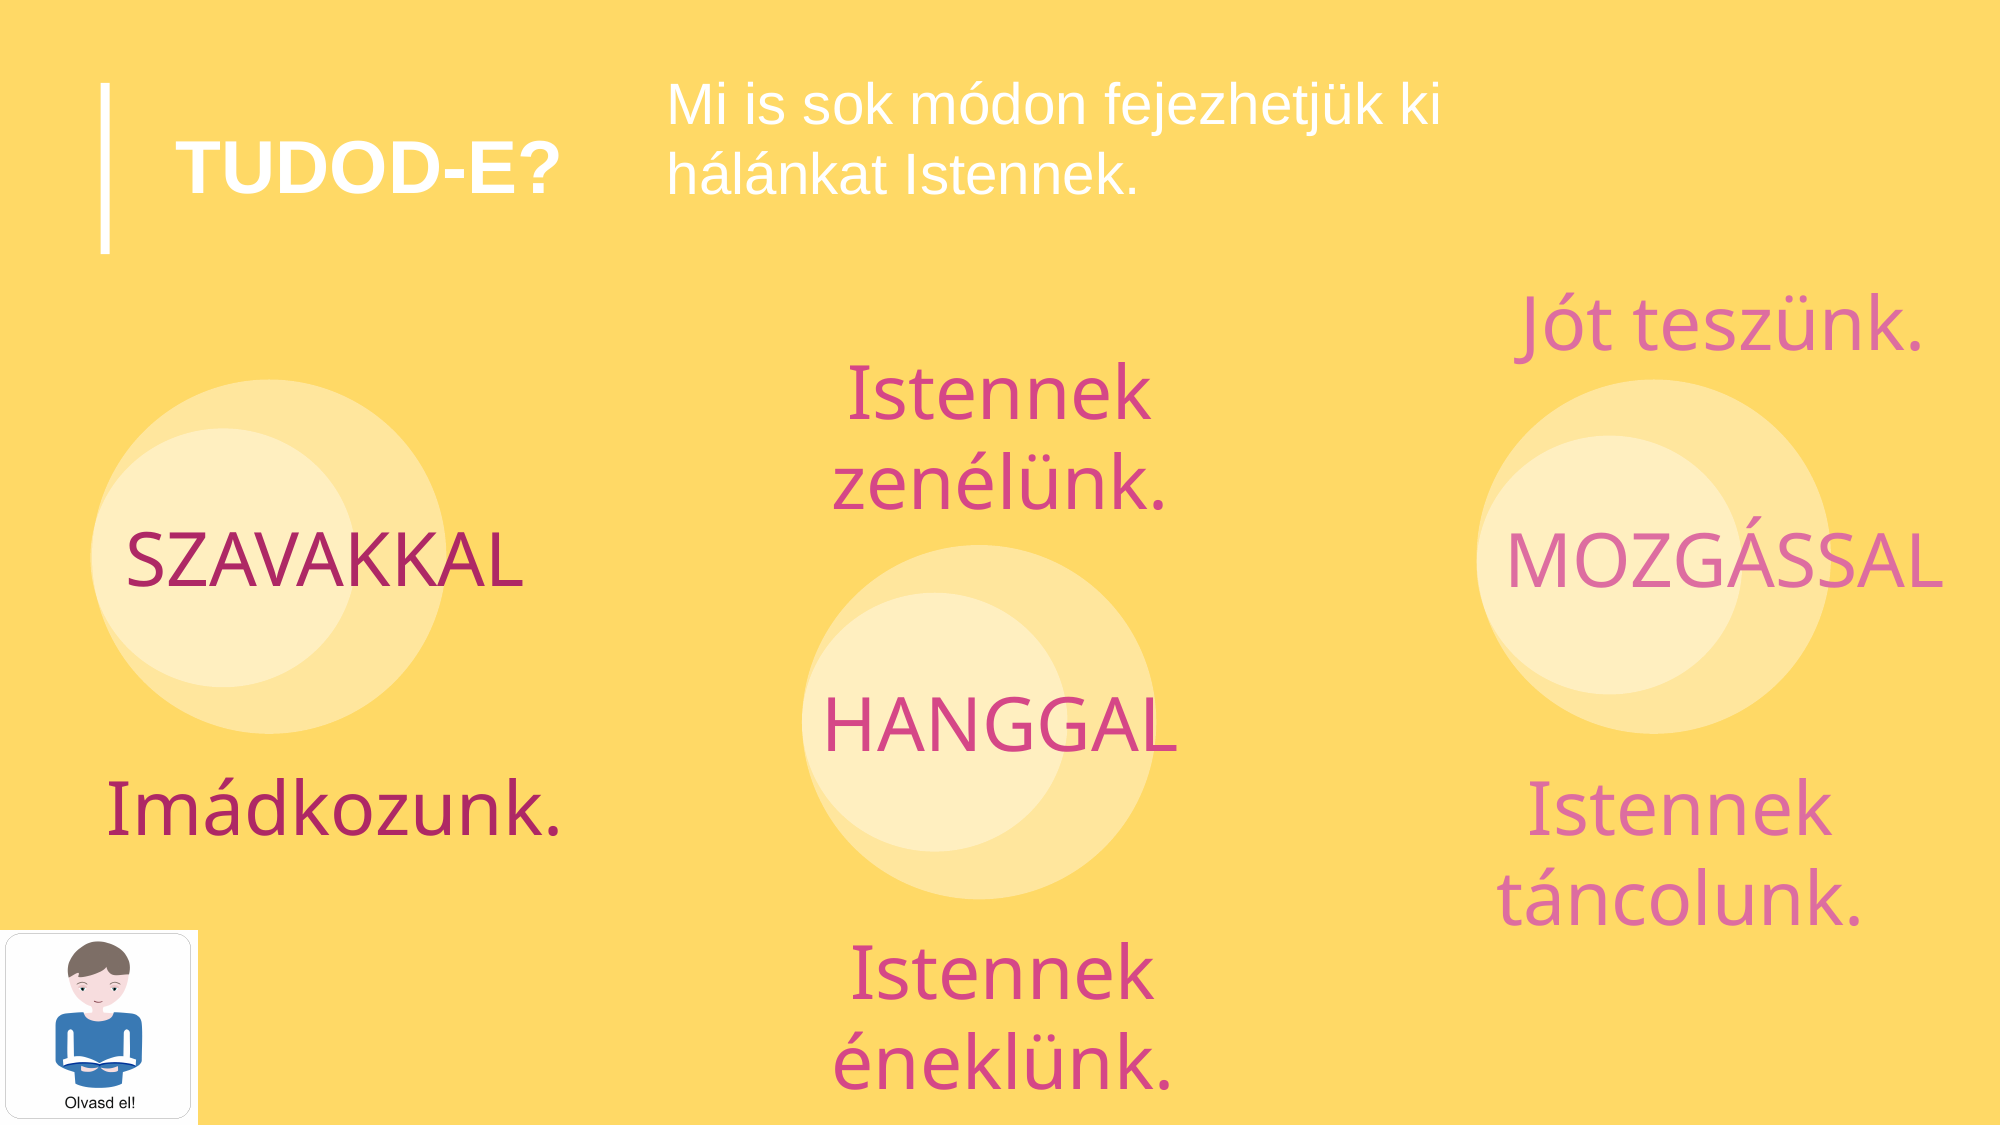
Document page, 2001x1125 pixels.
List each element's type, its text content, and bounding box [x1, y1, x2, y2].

text_box TUDOD-E? [161, 111, 601, 217]
text_box [98, 609, 440, 735]
text_box Jót teszünk. [1505, 267, 1961, 373]
text_box Istennek zenélünk. [724, 337, 1276, 532]
text_box MOZGÁSSAL [1449, 504, 2000, 610]
text_box HANGGAL [724, 669, 1276, 774]
text_box SZAVAKKAL [49, 503, 601, 609]
text_box Istennek éneklünk. [727, 917, 1279, 1113]
text_box [809, 543, 1150, 669]
text_box Mi is sok módon fejezhetjük ki hálánkat Istennek. [652, 0, 1477, 214]
text_box Istennek táncolunk. [1405, 753, 1956, 948]
text_box [1483, 378, 1825, 504]
picture [0, 930, 198, 1125]
text_box [1483, 610, 1824, 735]
text_box Imádkozunk. [49, 753, 601, 858]
text_box [808, 774, 1150, 901]
text_box [100, 82, 111, 255]
text_box [99, 378, 440, 503]
